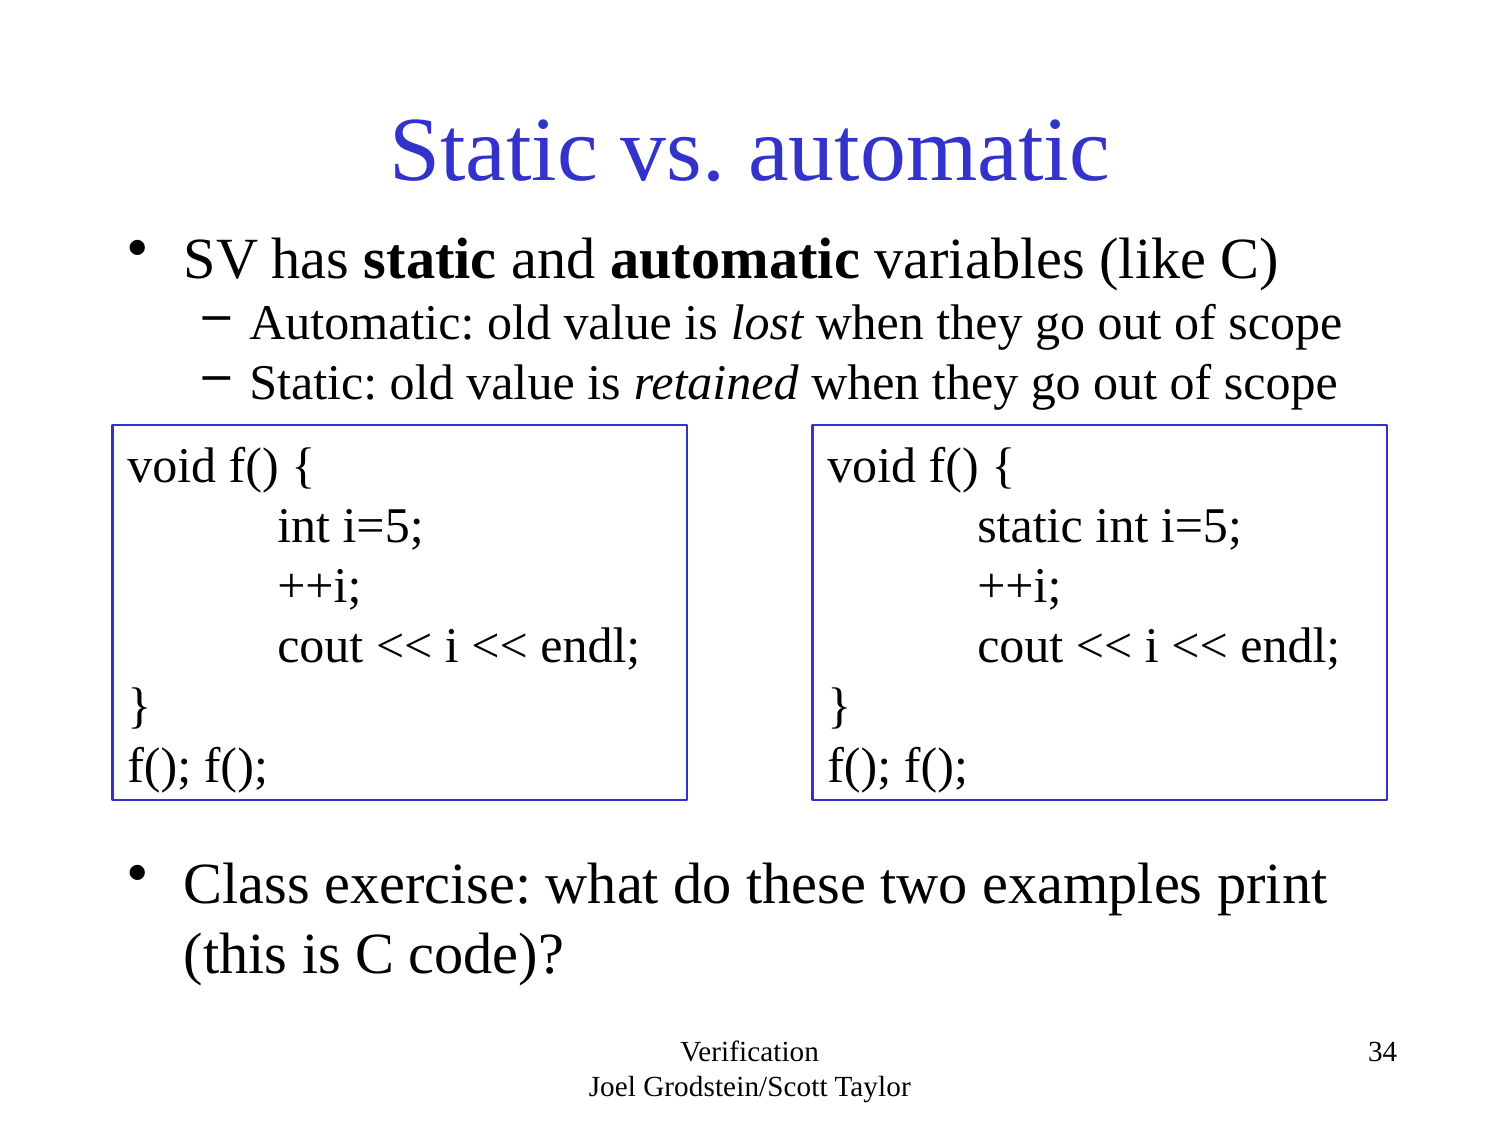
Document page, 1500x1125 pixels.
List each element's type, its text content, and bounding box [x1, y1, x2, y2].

footer Verification Joel Grodstein/Scott Taylor [512, 1024, 988, 1101]
text_box void f() { int i=5; ++i; cout << i << endl; } f(); f(); [112, 424, 688, 800]
text_box void f() { static int i=5; ++i; cout << i << endl; } f(); f(); [812, 424, 1388, 800]
text_box Class exercise: what do these two examples print (this is C code)? [112, 837, 1388, 988]
title Static vs. automatic [112, 50, 1388, 212]
list SV has static and automatic variables (like C) Automatic: old value is lost when they go out of scope Static: old value is retained when they go out of scope [112, 212, 1388, 438]
